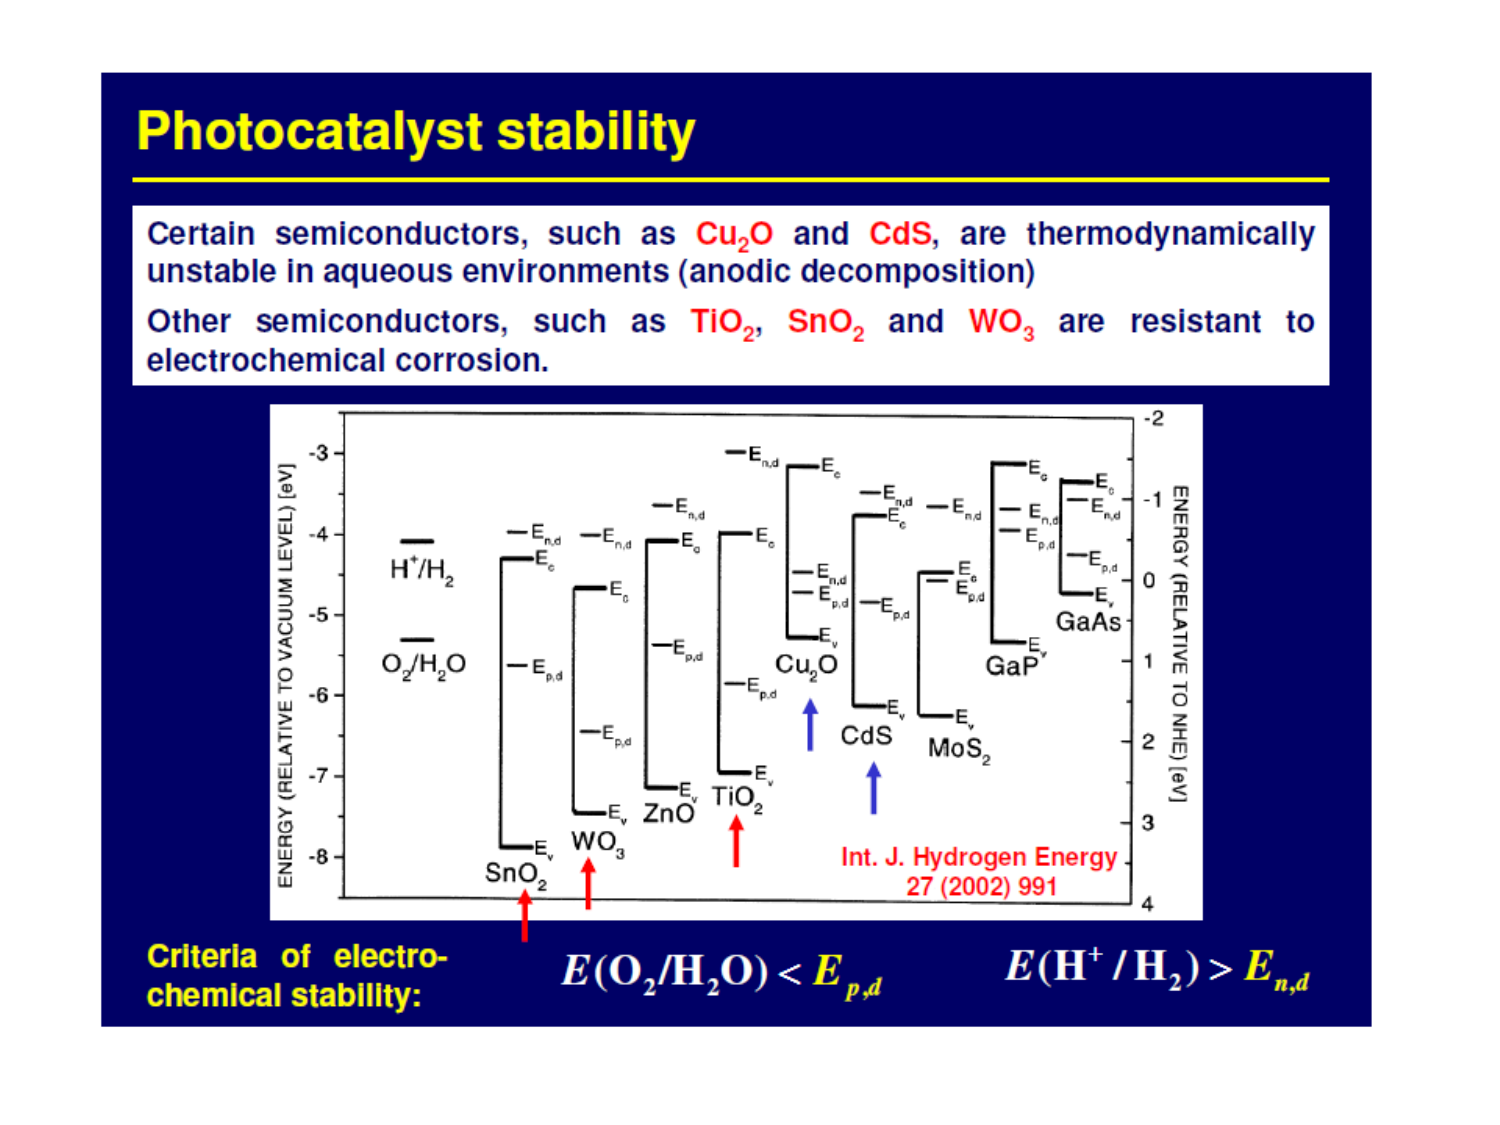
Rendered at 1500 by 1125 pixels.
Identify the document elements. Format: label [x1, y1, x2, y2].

picture [88, 62, 1412, 1063]
